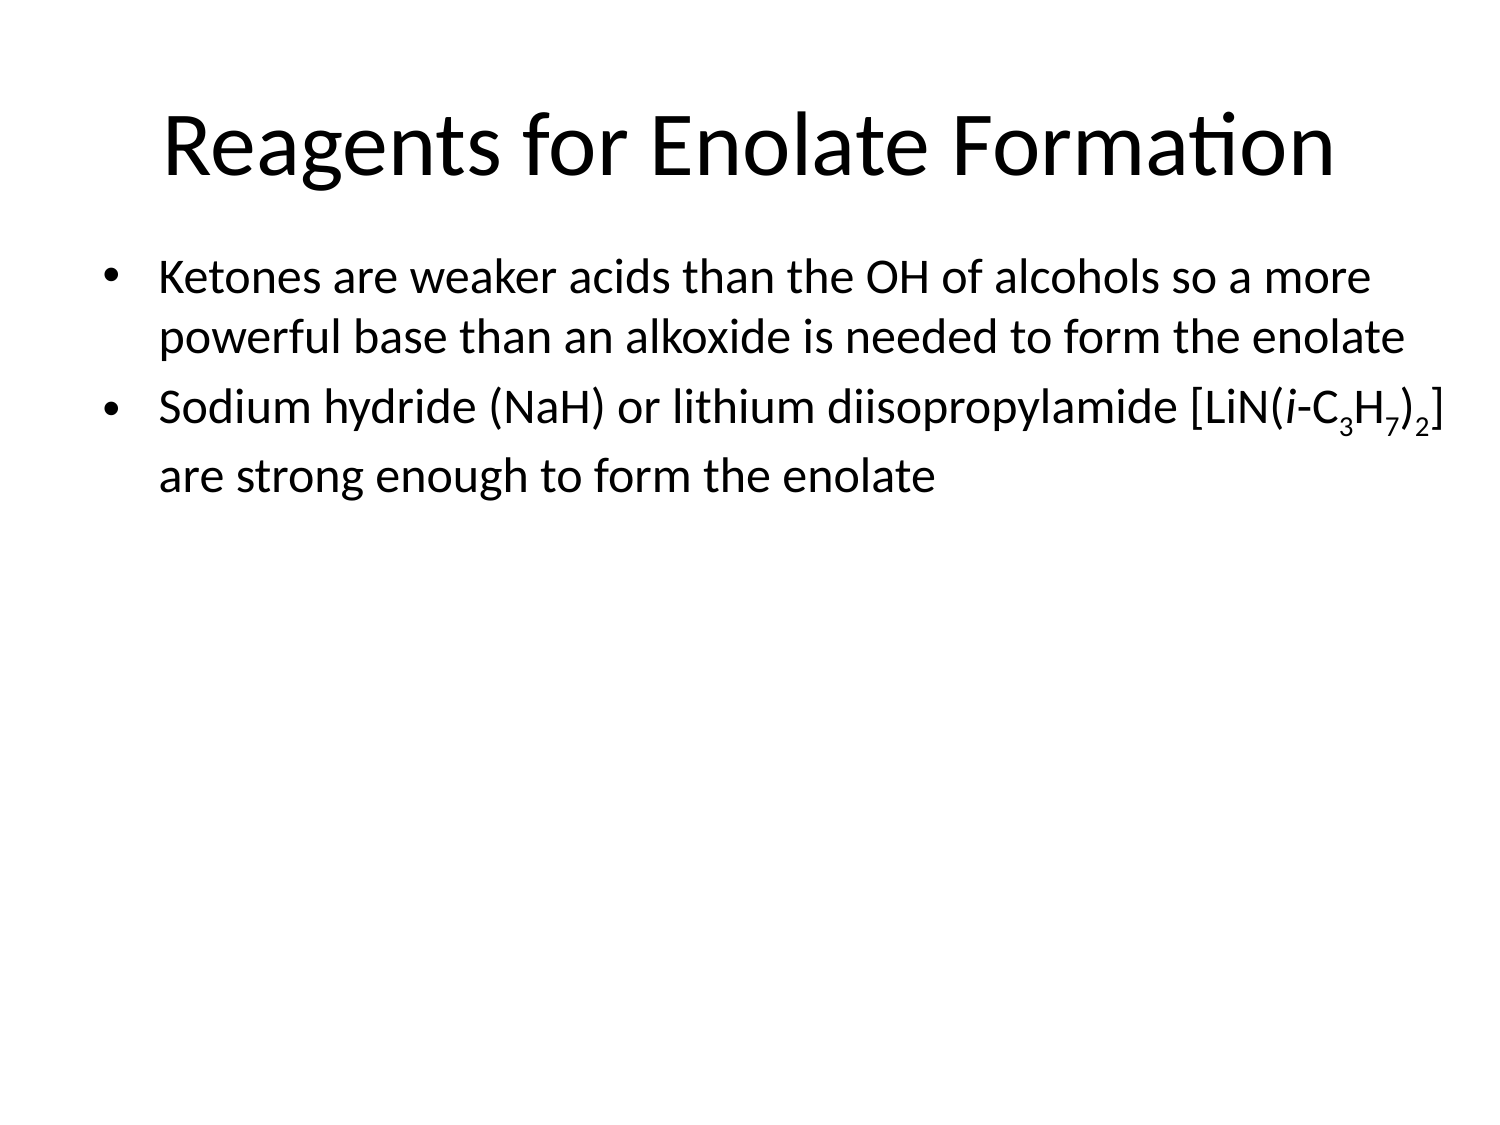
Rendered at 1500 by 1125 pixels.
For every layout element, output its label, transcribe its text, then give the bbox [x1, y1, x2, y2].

title Reagents for Enolate Formation [75, 45, 1425, 233]
list Ketones are weaker acids than the OH of alcohols so a more powerful base than an alkoxide is needed to form the enolate Sodium hydride (NaH) or lithium diisopropylamide [LiN(i-C3H7)2] are strong enough to form the enolate [87, 236, 1475, 938]
